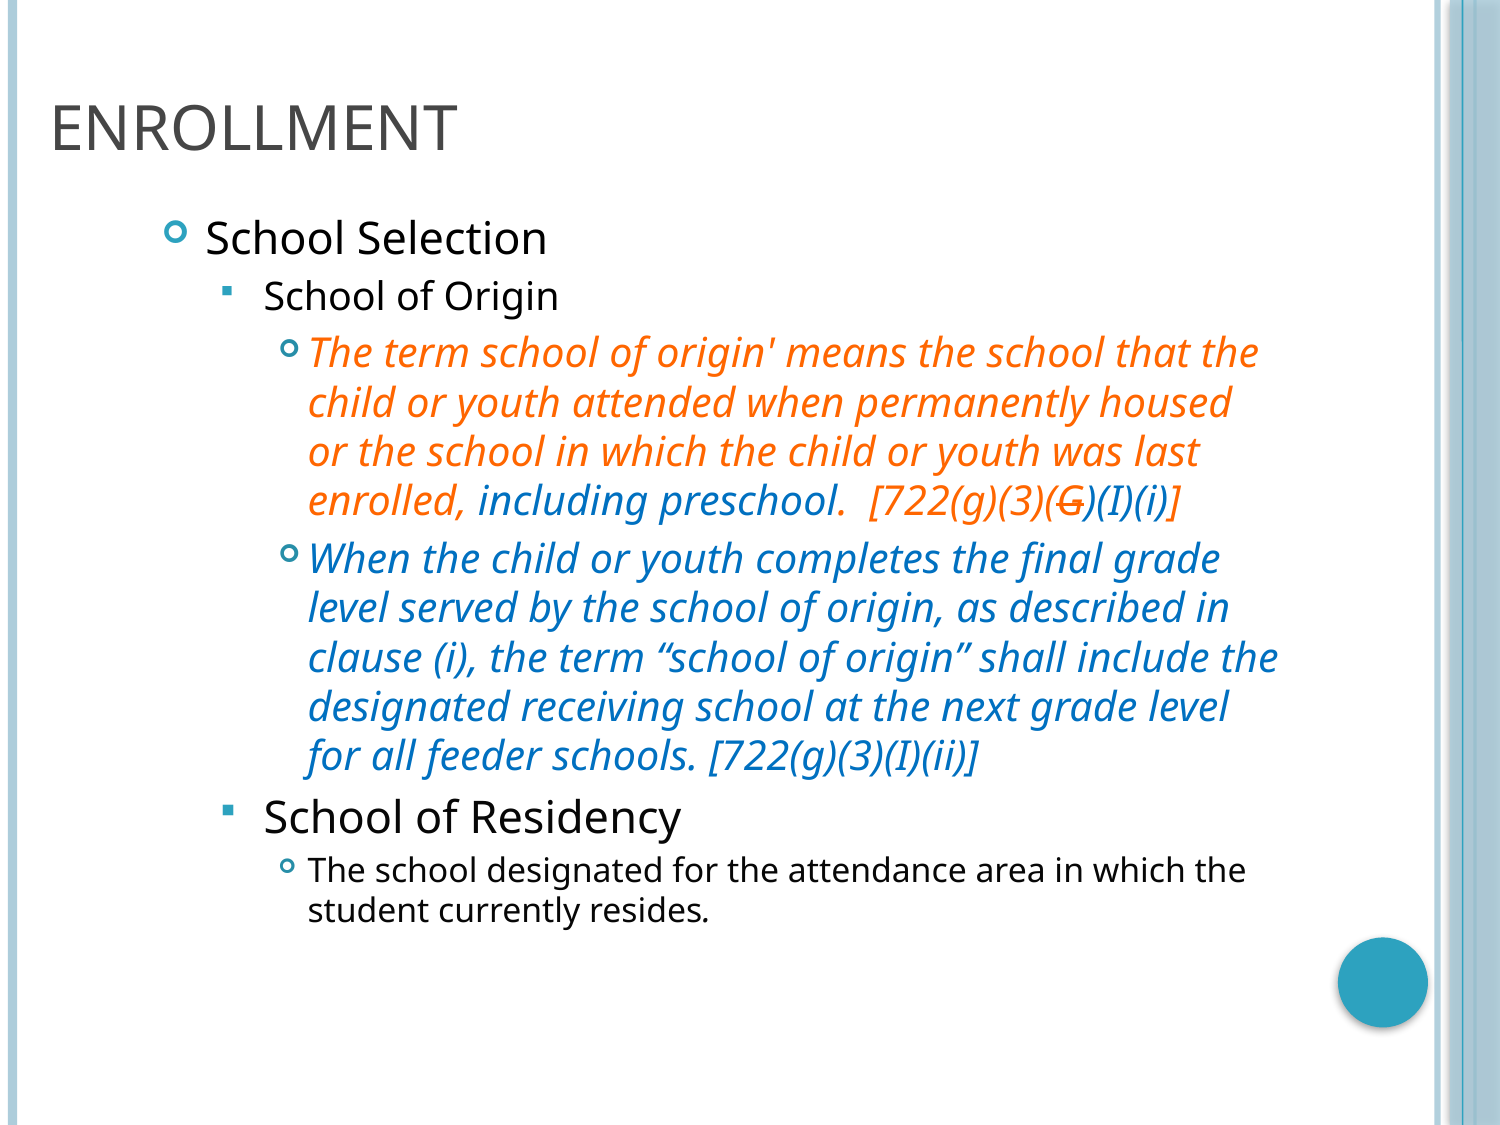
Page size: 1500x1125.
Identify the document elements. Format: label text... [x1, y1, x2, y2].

title Enrollment [34, 33, 1185, 171]
list School Selection School of Origin The term school of origin' means the school that the child or youth attended when permanently housed or the school in which the child or youth was last enrolled, including preschool. [722(g)(3)(G)(I)(i)] When the child or youth completes the final grade level served by the school of origin, as described in clause (i), the term “school of origin” shall include the designated receiving school at the next grade level for all feeder schools. [722(g)(3)(I)(ii)] School of Residency The school designated for the attendance area in which the student currently resides. [146, 201, 1297, 952]
